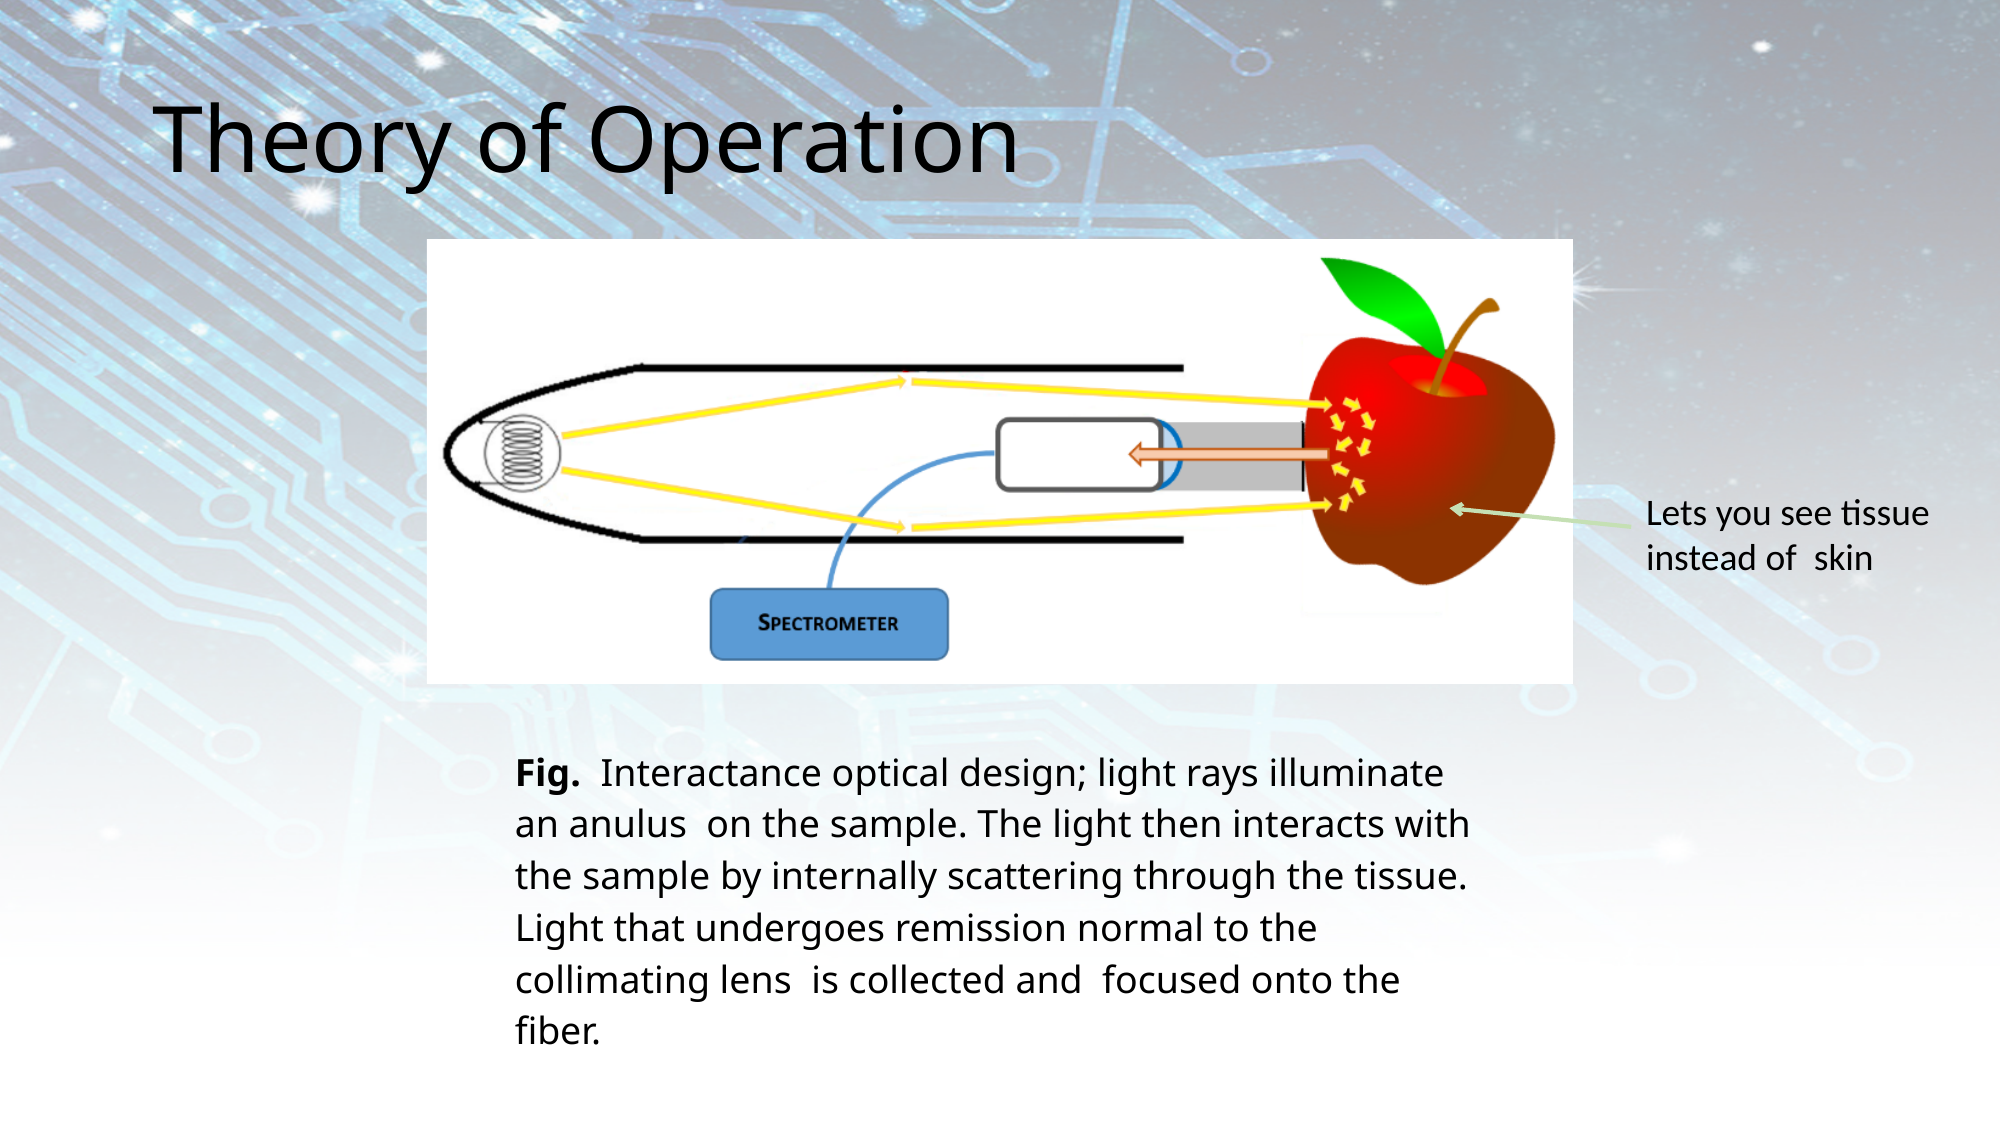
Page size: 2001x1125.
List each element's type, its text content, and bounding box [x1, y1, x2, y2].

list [426, 239, 1573, 685]
text_box Fig. Interactance optical design; light rays illuminate an anulus on the sample. The light then interacts with the sample by internally scattering through the tissue. Light that undergoes remission normal to the collimating lens is collected and focused onto the fiber. [500, 734, 1500, 1060]
text_box Lets you see tissue instead of skin [1631, 480, 1969, 586]
title Theory of Operation [137, 34, 1863, 252]
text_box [1449, 508, 1632, 527]
